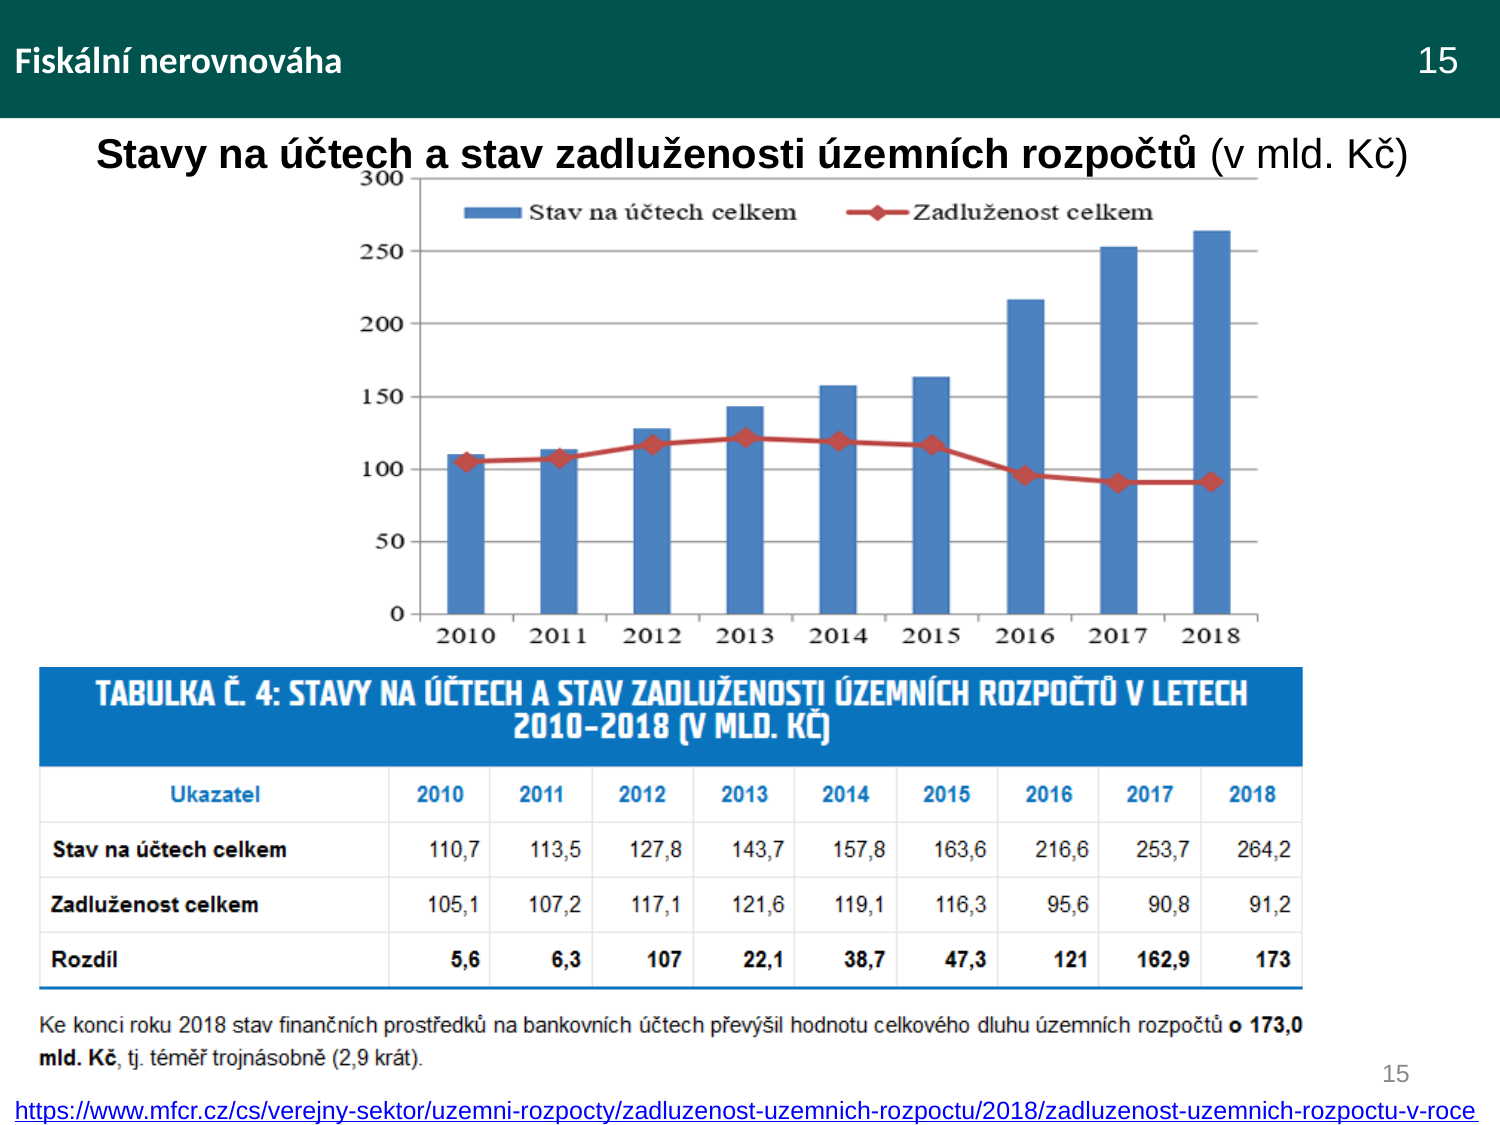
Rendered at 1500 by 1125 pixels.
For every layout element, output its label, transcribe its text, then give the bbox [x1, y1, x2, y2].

slide_number 15 [1074, 1042, 1425, 1087]
text_box Stavy na účtech a stav zadluženosti územních rozpočtů (v mld. Kč) [5, 119, 1500, 185]
text_box https://www.mfcr.cz/cs/verejny-sektor/uzemni-rozpocty/zadluzenost-uzemnich-rozpoctu/2018/zadluzenost-uzemnich-rozpoctu-v-roce-201-36295 [0, 1087, 1500, 1125]
picture [350, 163, 1267, 652]
text_box Fiskální nerovnováha 15 [0, 0, 1500, 120]
picture [35, 667, 1306, 1073]
